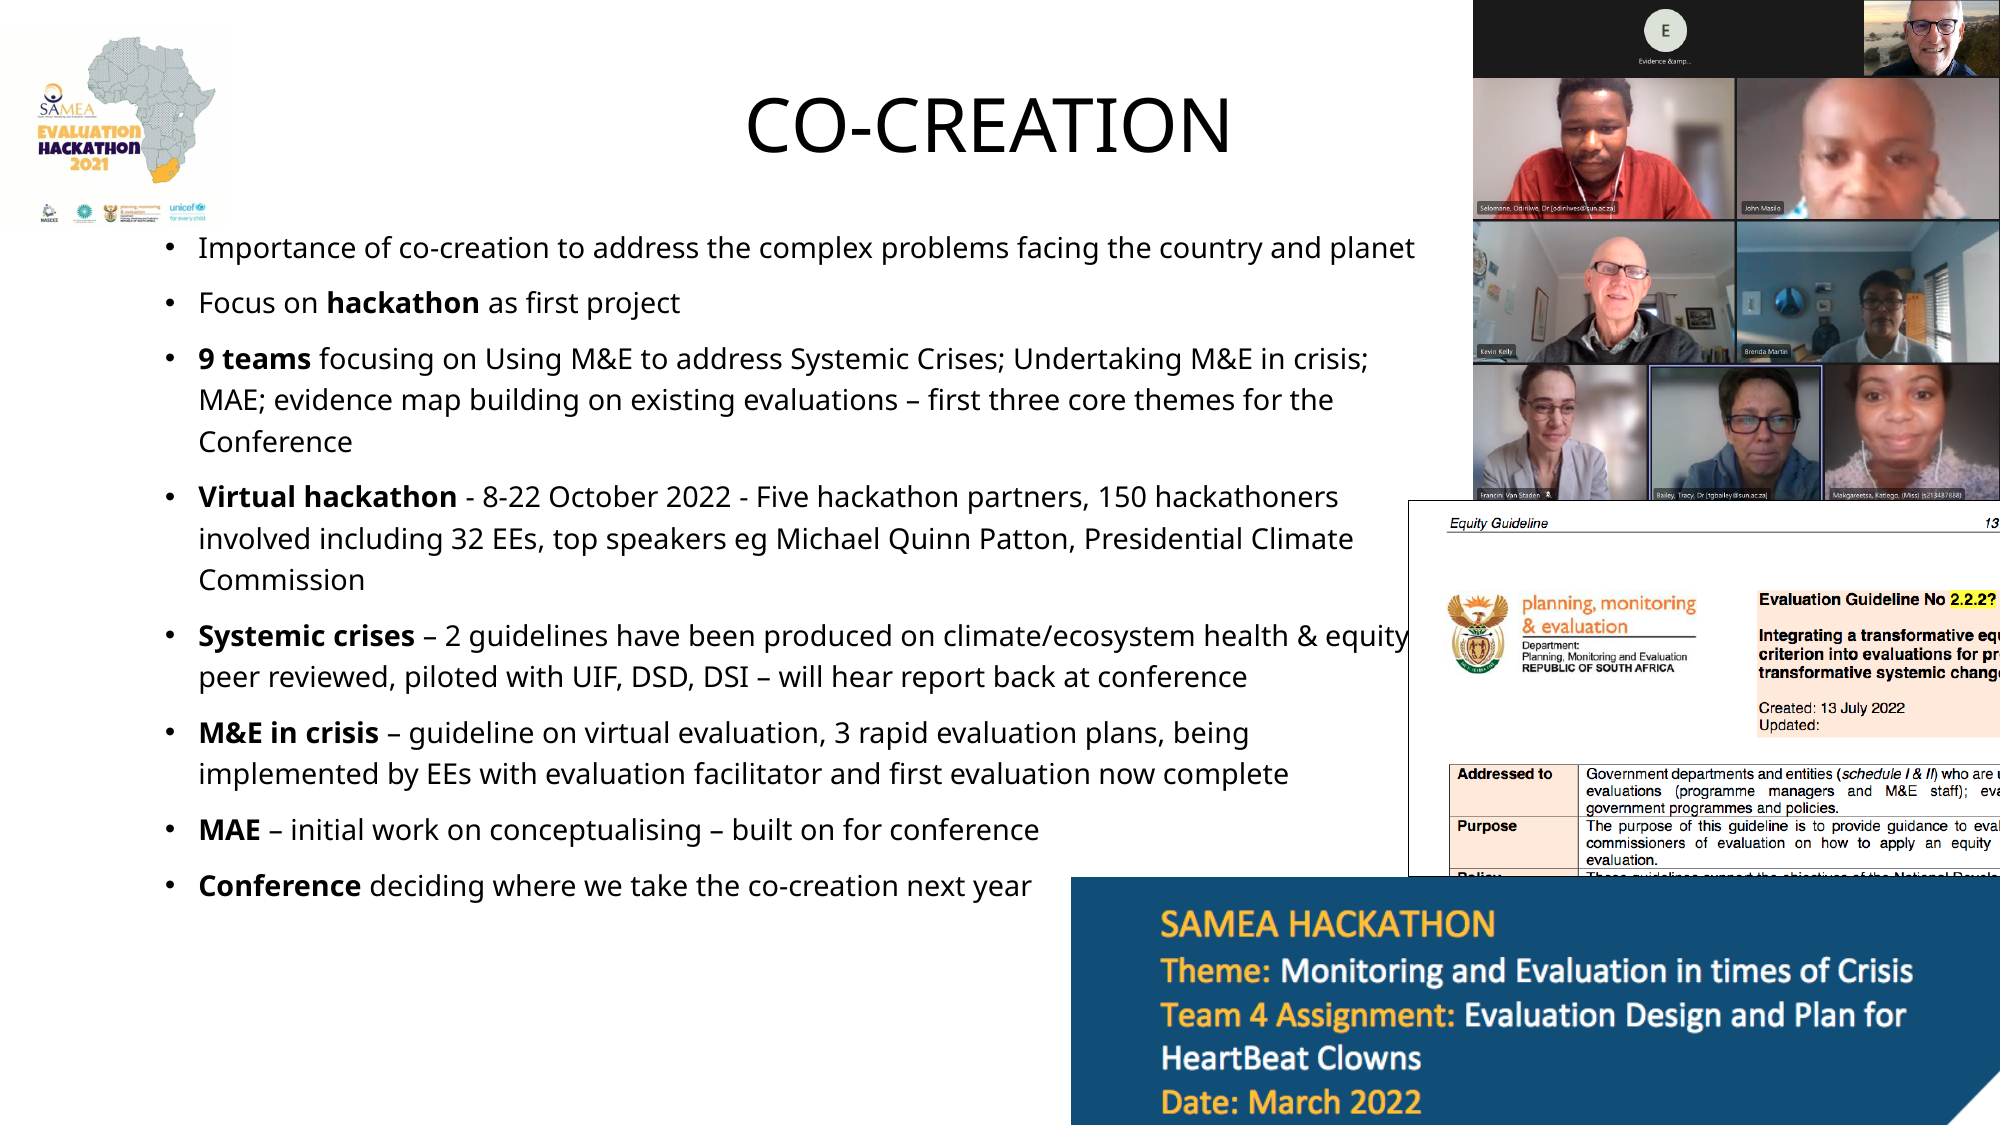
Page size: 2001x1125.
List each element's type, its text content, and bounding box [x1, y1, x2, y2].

picture [0, 23, 227, 229]
list Importance of co-creation to address the complex problems facing the country and planet Focus on hackathon as first project 9 teams focusing on Using M&E to address Systemic Crises; Undertaking M&E in crisis; MAE; evidence map building on existing evaluations – first three core themes for the Conference Virtual hackathon - 8-22 October 2022 - Five hackathon partners, 150 hackathoners involved including 32 EEs, top speakers eg Michael Quinn Patton, Presidential Climate Commission Systemic crises – 2 guidelines have been produced on climate/ecosystem health & equity, peer reviewed, piloted with UIF, DSD, DSI – will hear report back at conference M&E in crisis – guideline on virtual evaluation, 3 rapid evaluation plans, being implemented by EEs with evaluation facilitator and first evaluation now complete MAE – initial work on conceptualising – built on for conference Conference deciding where we take the co-creation next year [150, 215, 1438, 942]
picture [1071, 0, 2000, 1125]
title Co-creation [231, 74, 1467, 182]
